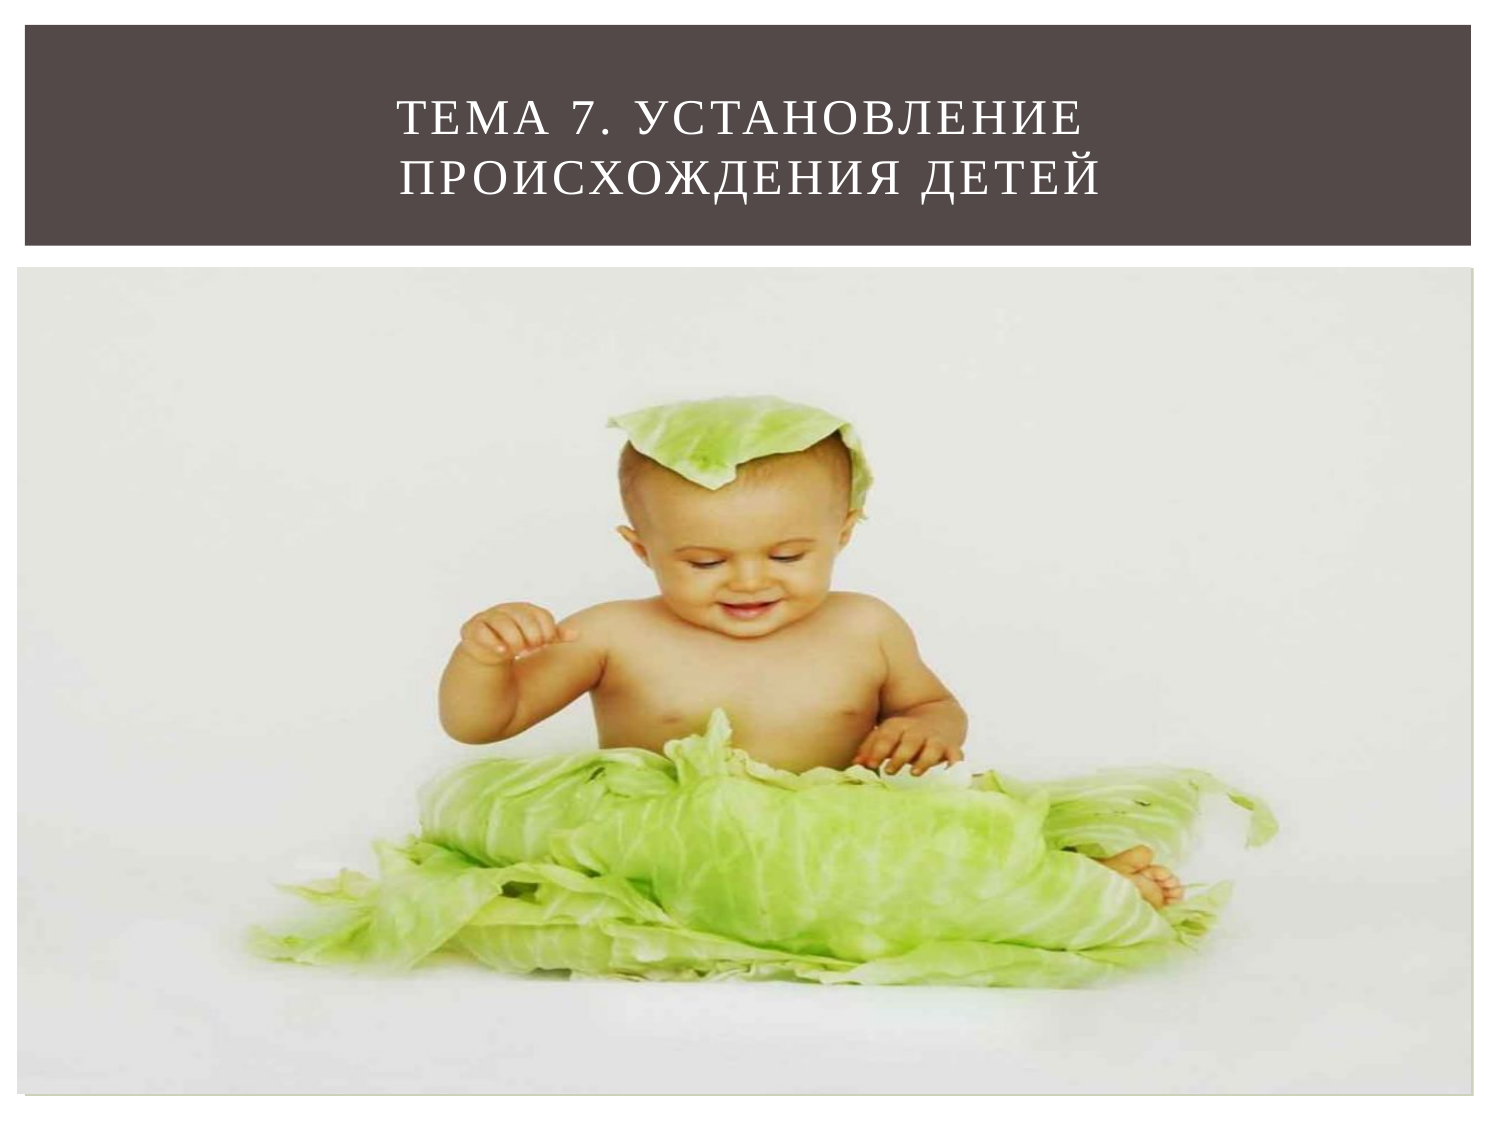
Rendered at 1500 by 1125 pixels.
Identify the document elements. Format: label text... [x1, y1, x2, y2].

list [17, 266, 1471, 1095]
title Тема 7. Установление происхождения детей [62, 58, 1438, 232]
